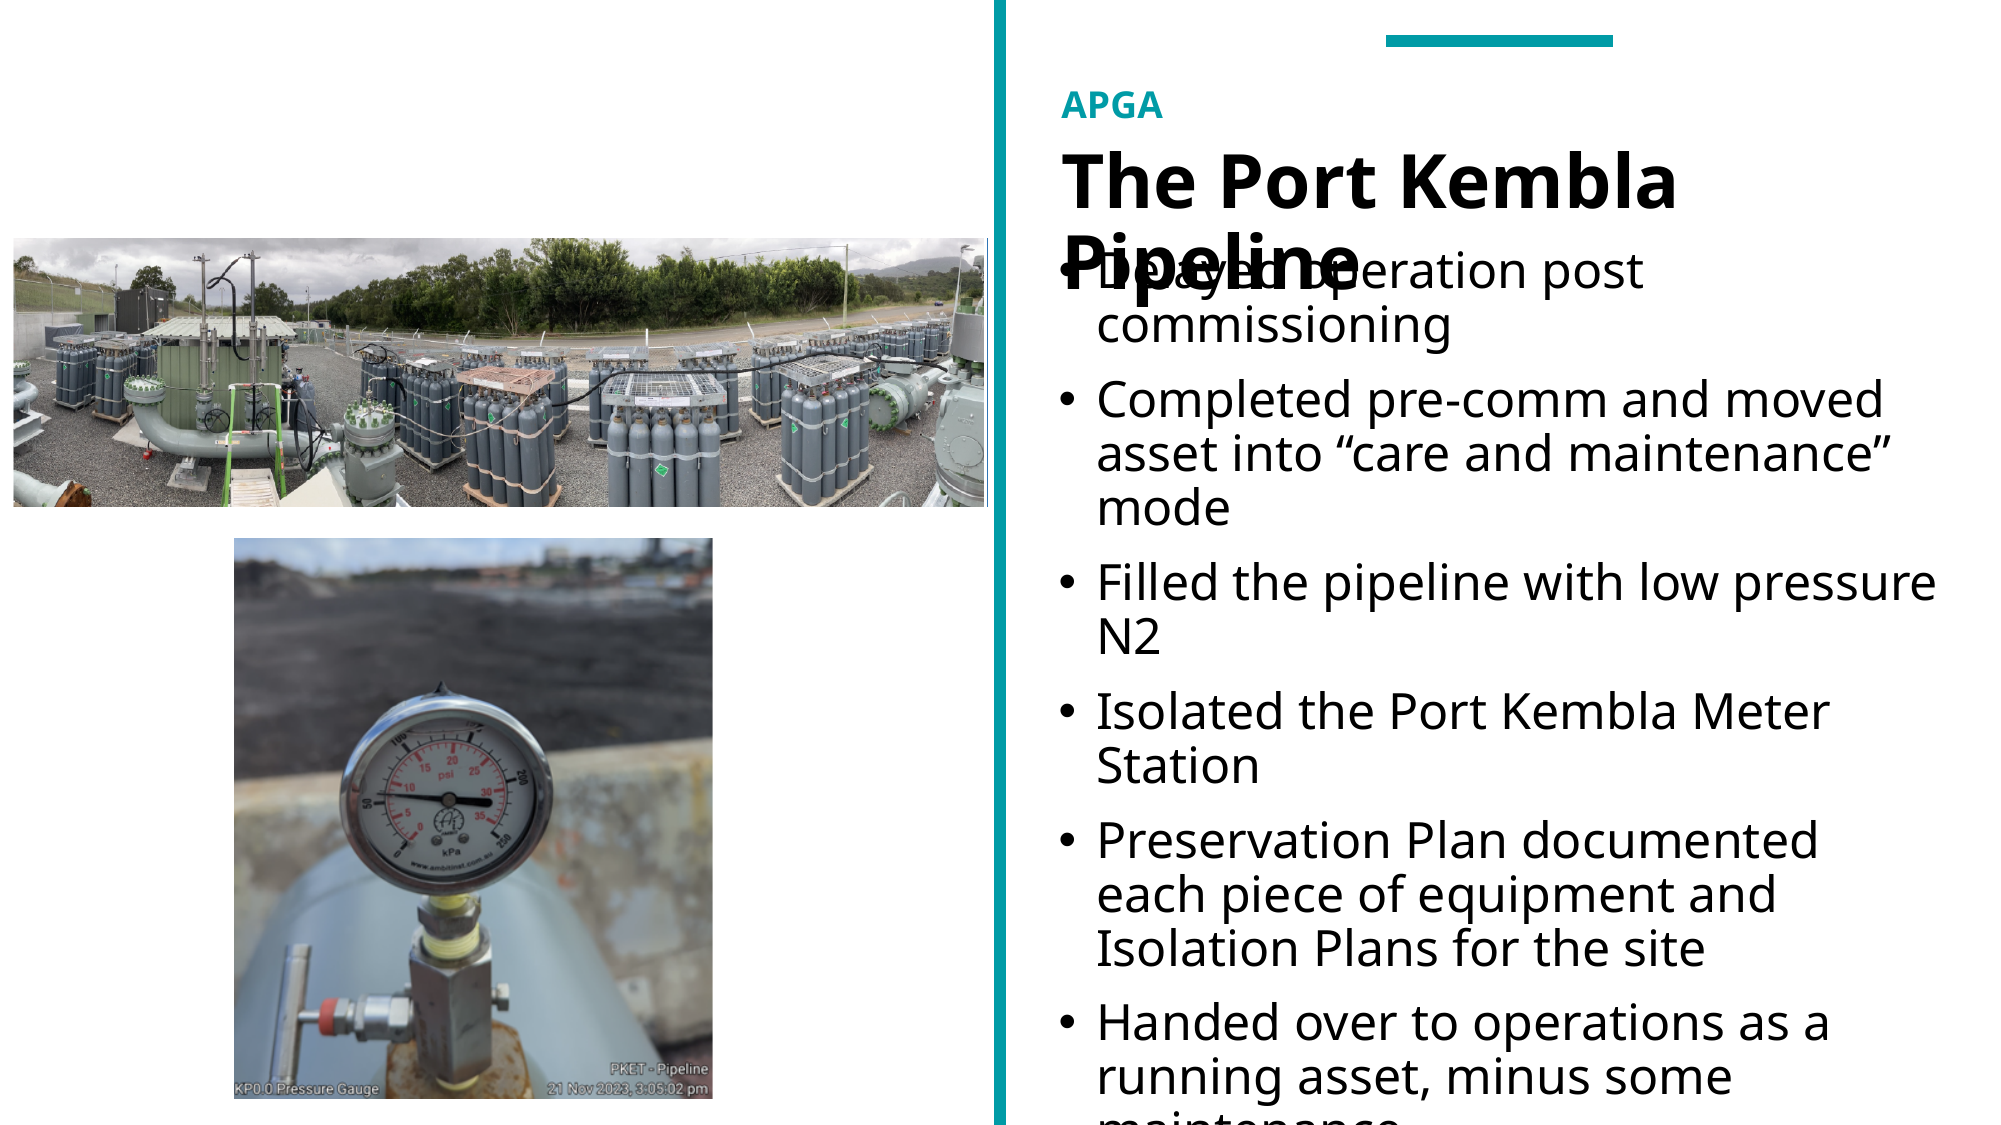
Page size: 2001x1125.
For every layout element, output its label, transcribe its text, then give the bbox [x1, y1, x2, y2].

picture [12, 238, 988, 507]
list Delayed operation post commissioning Completed pre-comm and moved asset into “care and maintenance” mode Filled the pipeline with low pressure N2 Isolated the Port Kembla Meter Station Preservation Plan documented each piece of equipment and Isolation Plans for the site Handed over to operations as a running asset, minus some maintenance Commissioning procedures written [1043, 238, 1955, 1068]
picture [234, 538, 714, 1099]
title The Port Kembla Pipeline [1046, 136, 1958, 215]
